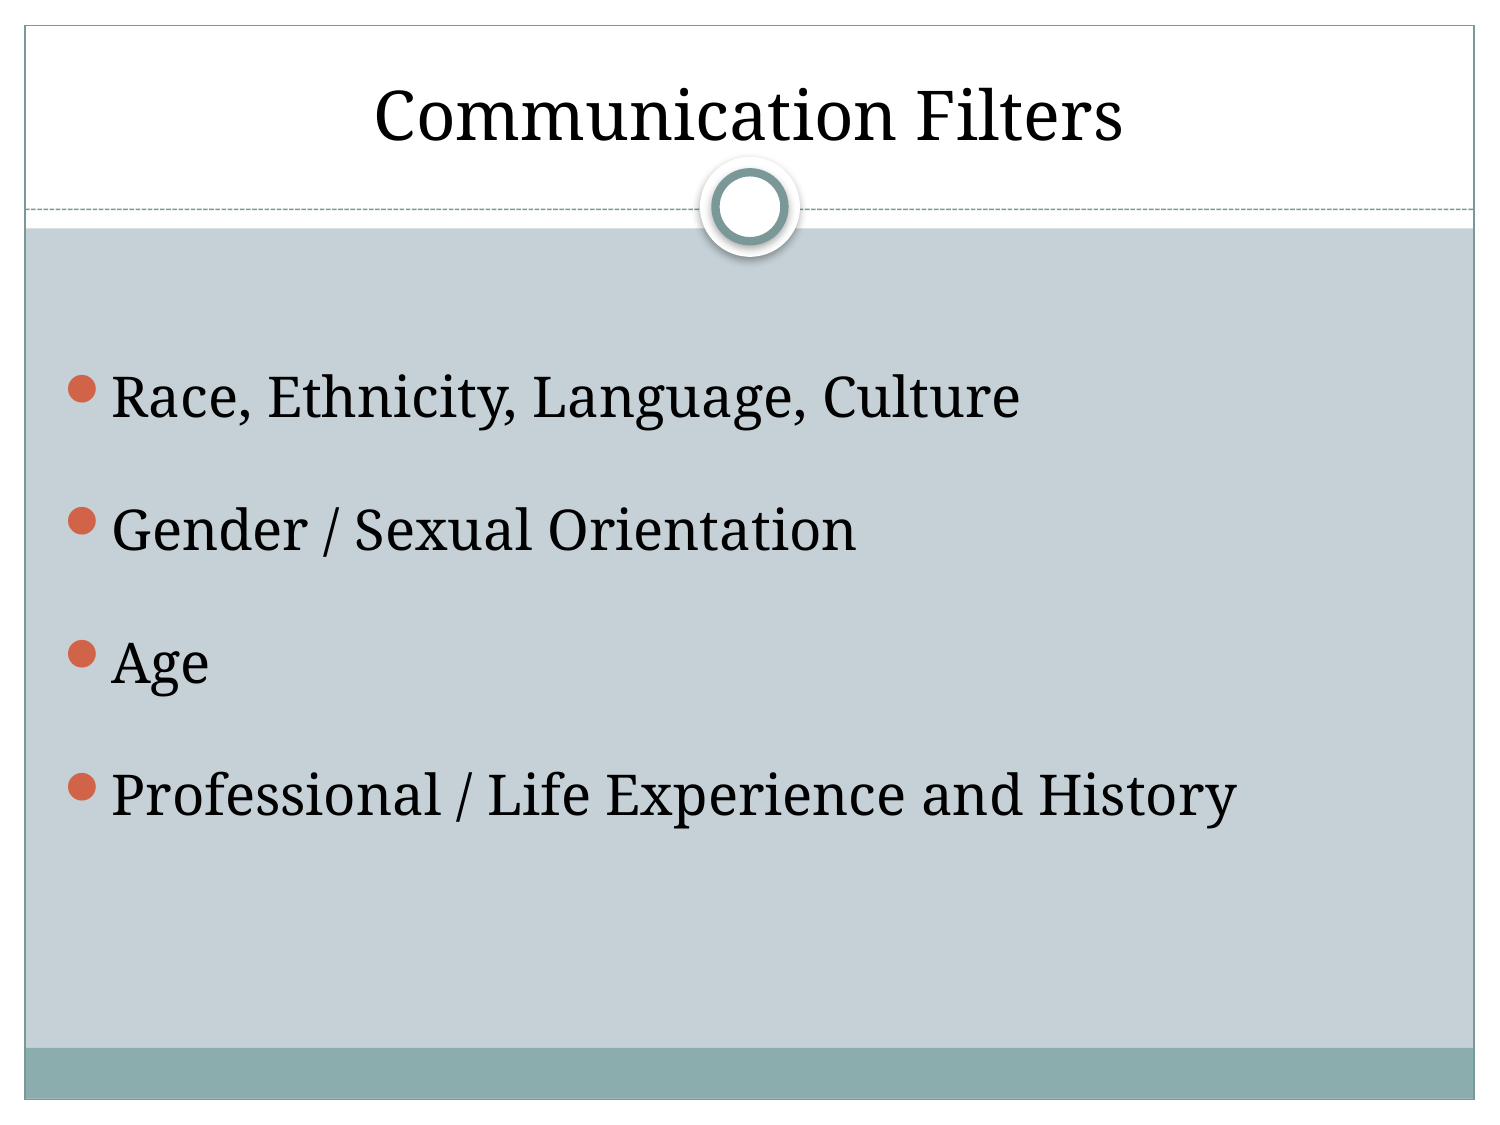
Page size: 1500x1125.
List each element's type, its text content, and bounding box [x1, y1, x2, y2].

title Communication Filters [49, 37, 1450, 162]
list Race, Ethnicity, Language, Culture Gender / Sexual Orientation Age Professional / Life Experience and History [49, 299, 1445, 1050]
